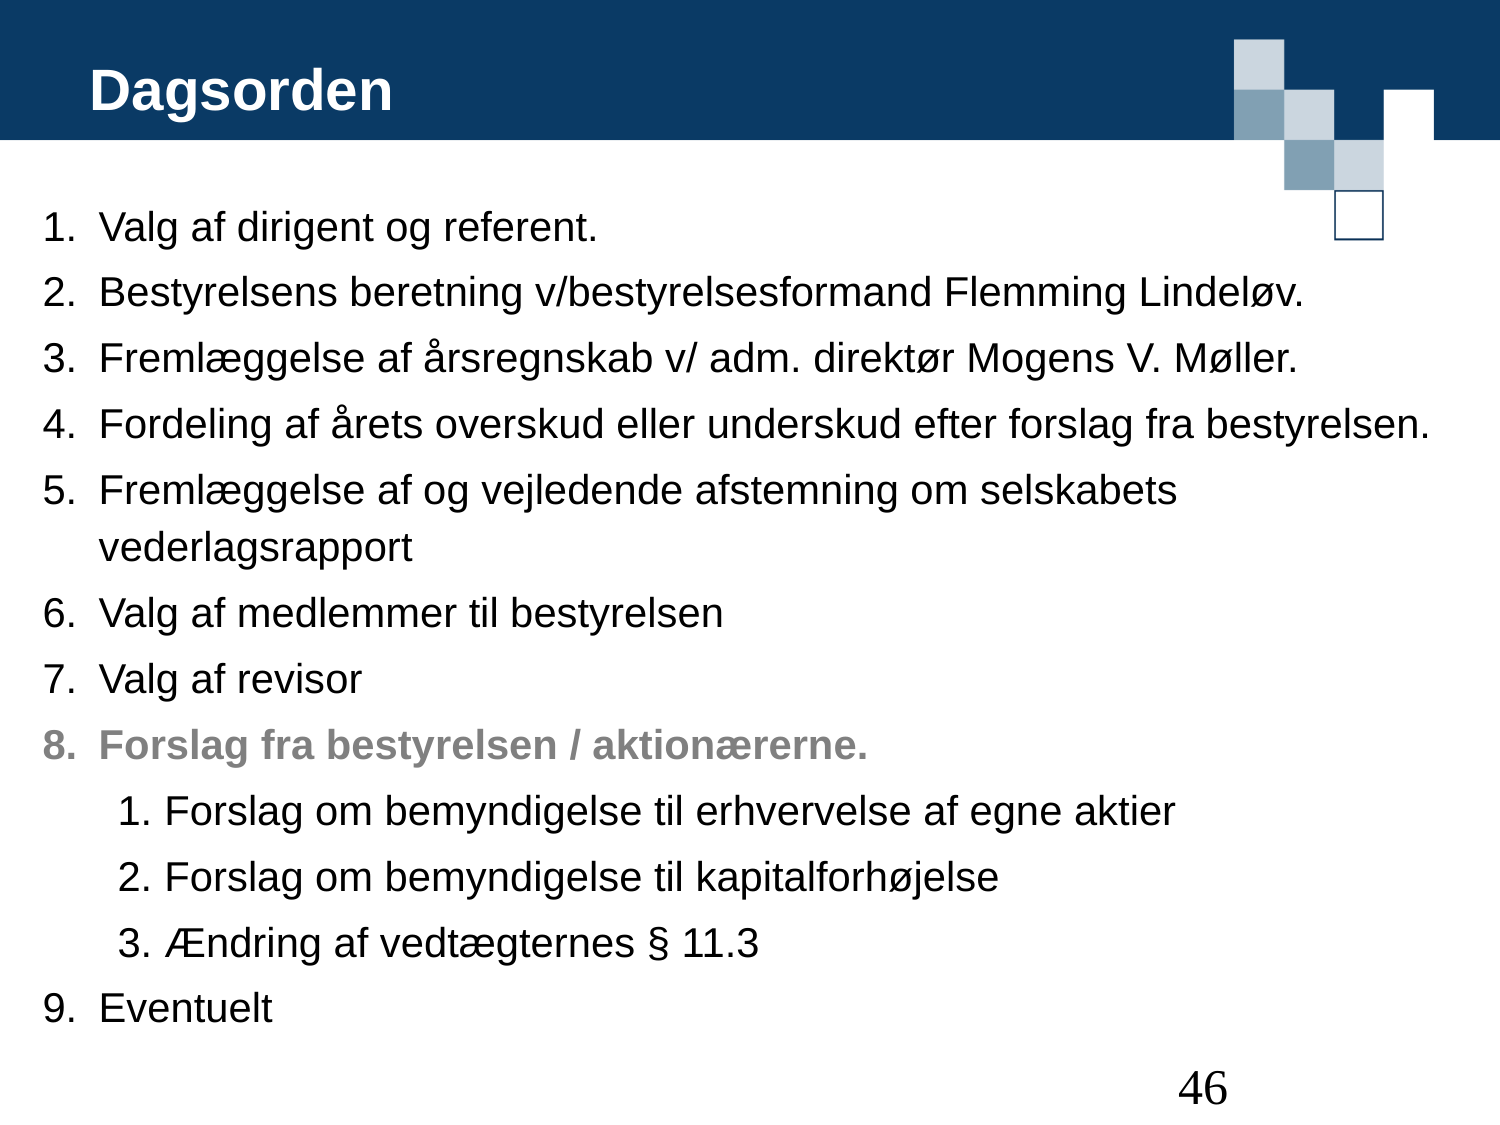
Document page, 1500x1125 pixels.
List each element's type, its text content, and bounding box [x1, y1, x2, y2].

picture [0, 0, 1500, 277]
list Valg af dirigent og referent. Bestyrelsens beretning v/bestyrelsesformand Flemming Lindeløv. Fremlæggelse af årsregnskab v/ adm. direktør Mogens V. Møller. Fordeling af årets overskud eller underskud efter forslag fra bestyrelsen. Fremlæggelse af og vejledende afstemning om selskabets vederlagsrapport Valg af medlemmer til bestyrelsen Valg af revisor Forslag fra bestyrelsen / aktionærerne. Forslag om bemyndigelse til erhvervelse af egne aktier Forslag om bemyndigelse til kapitalforhøjelse Ændring af vedtægternes § 11.3 Eventuelt [27, 184, 1471, 1046]
slide_number 46 [1163, 1046, 1500, 1107]
title Dagsorden [75, 45, 1425, 184]
